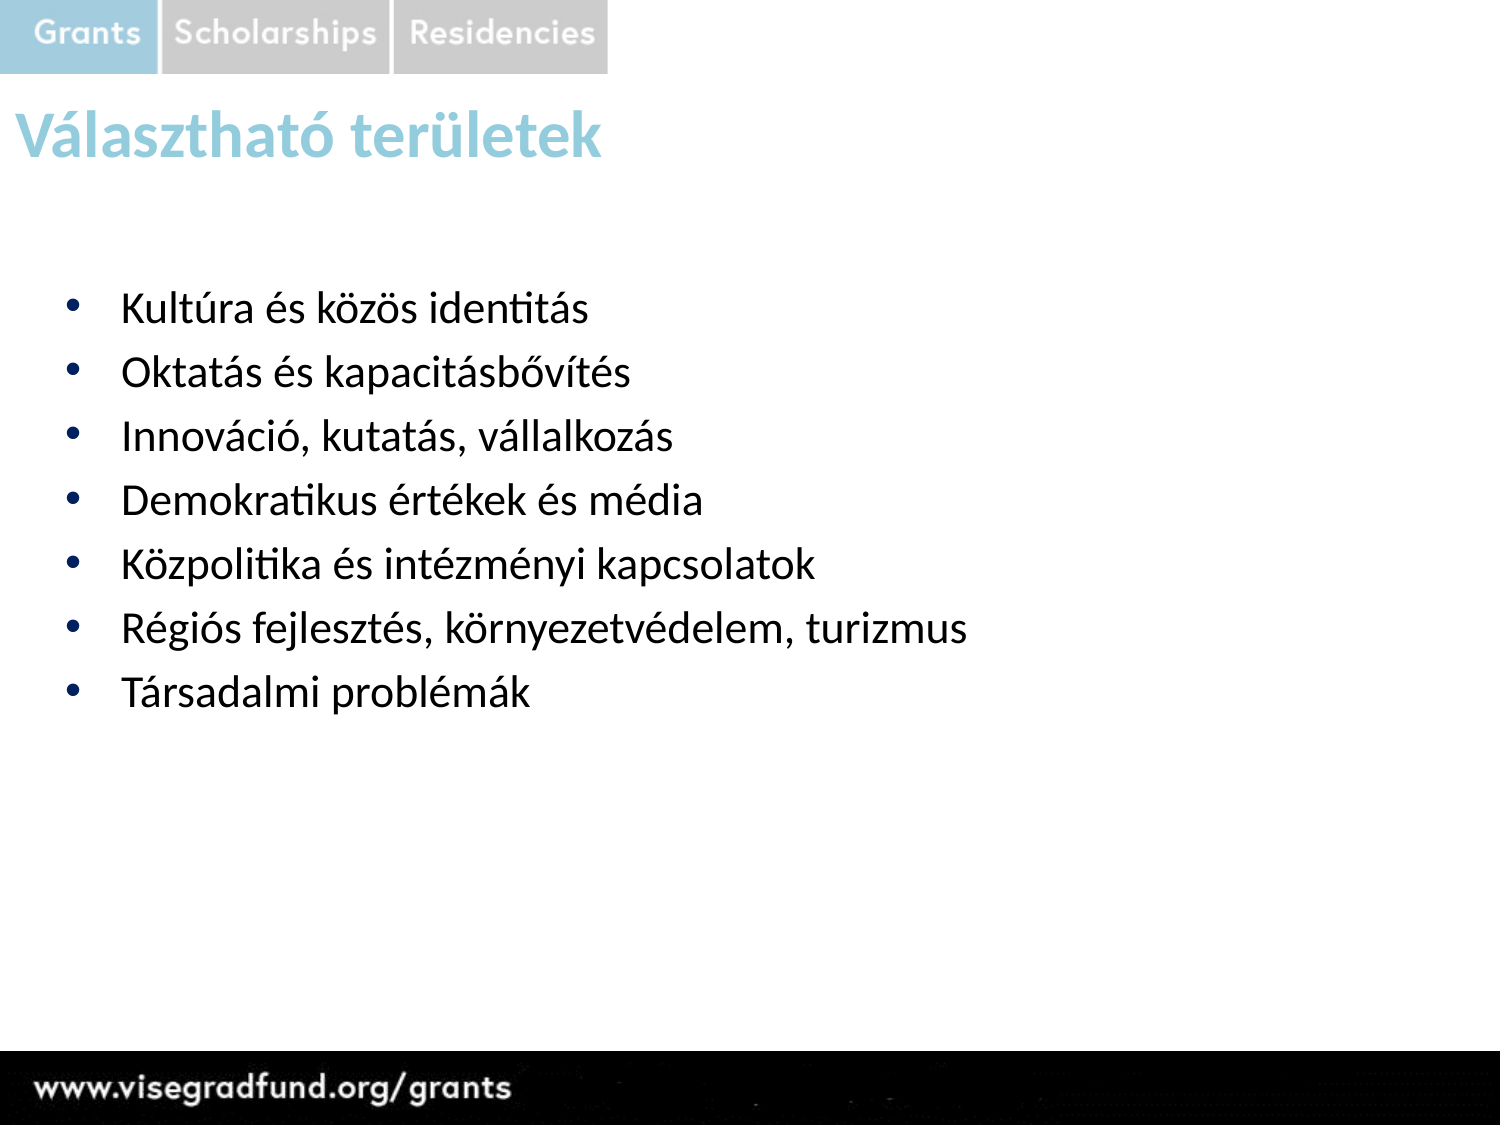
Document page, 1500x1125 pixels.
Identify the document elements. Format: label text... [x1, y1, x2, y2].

text_box Választható területek [0, 81, 1500, 225]
picture [0, 0, 1500, 74]
list Kultúra és közös identitás Oktatás és kapacitásbővítés Innováció, kutatás, vállalkozás Demokratikus értékek és média Közpolitika és intézményi kapcsolatok Régiós fejlesztés, környezetvédelem, turizmus Társadalmi problémák [50, 270, 1475, 1049]
picture [0, 1051, 1500, 1125]
